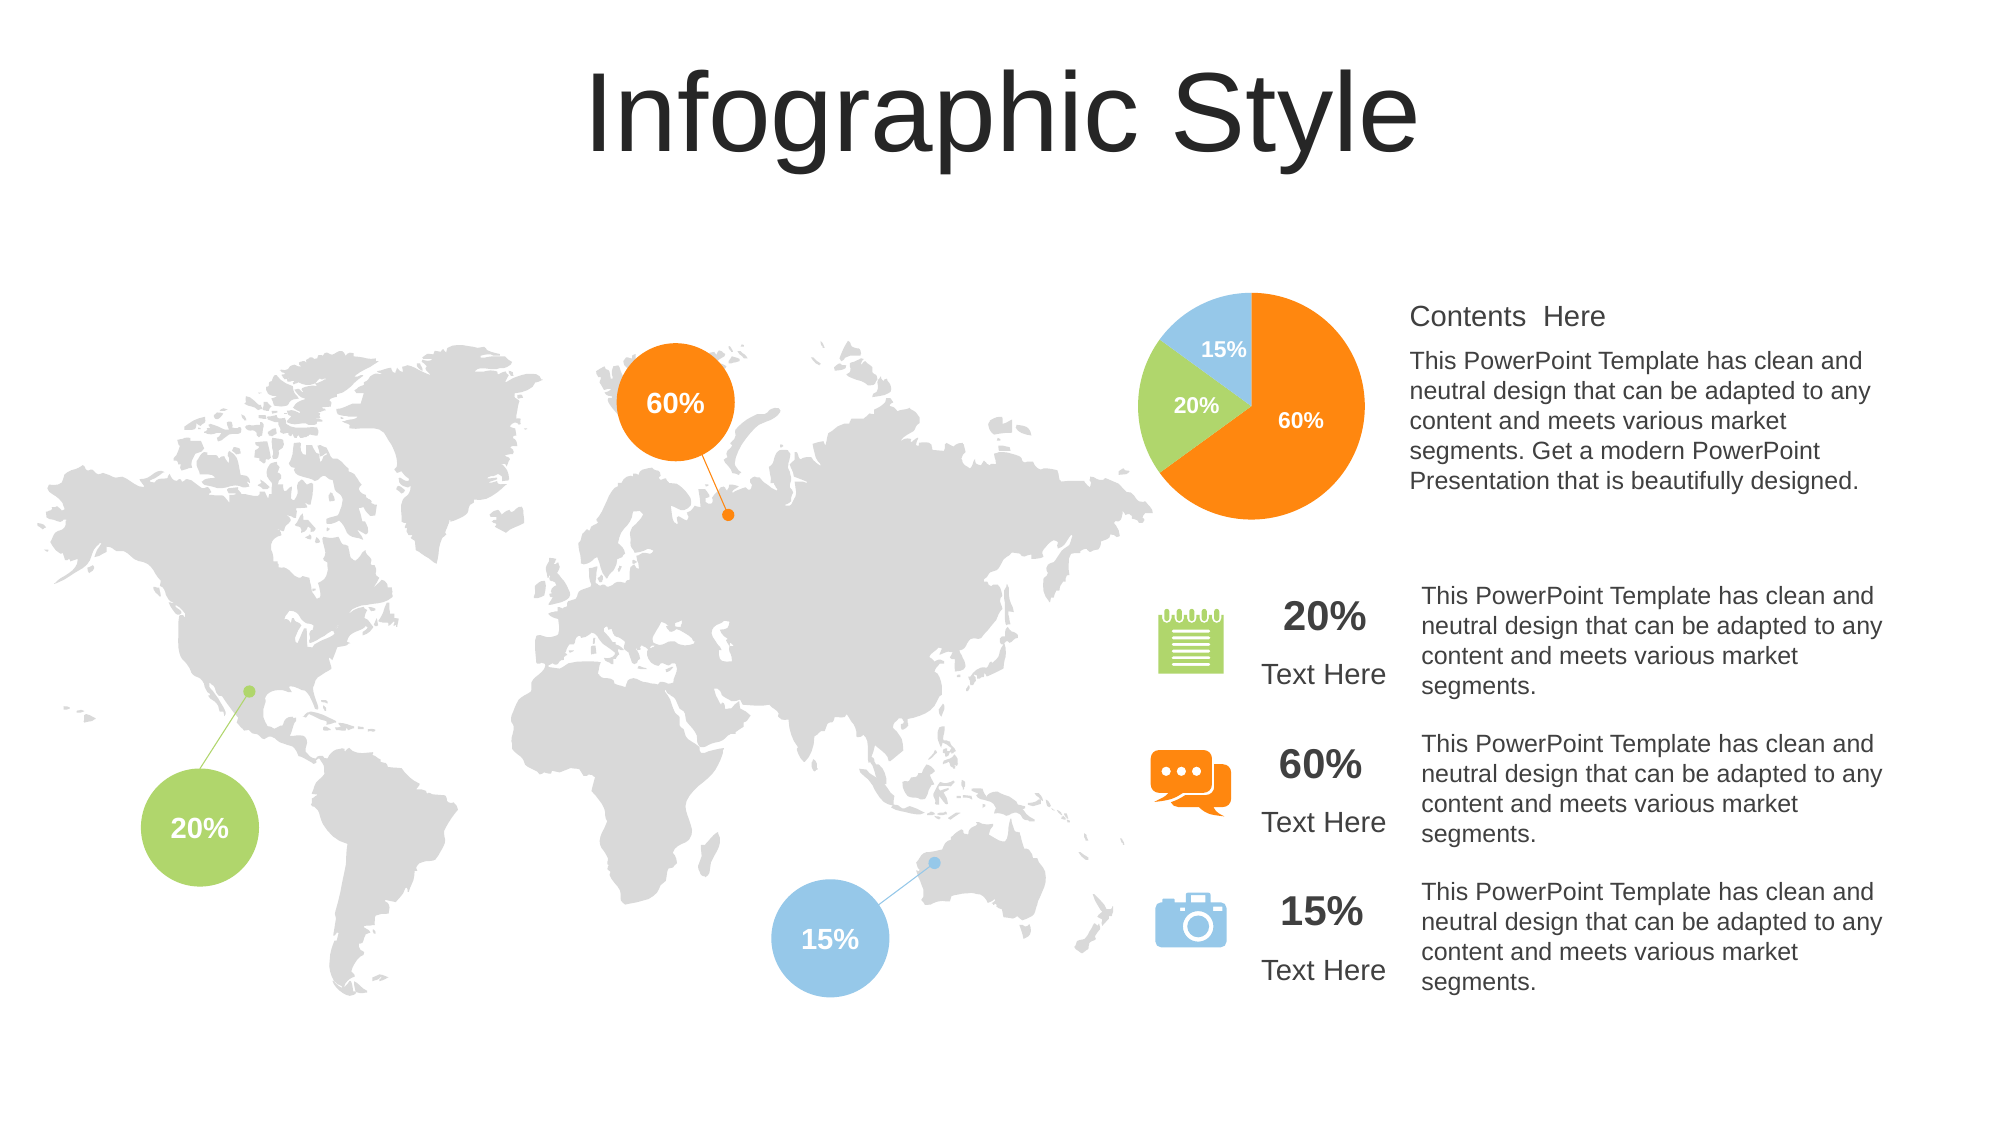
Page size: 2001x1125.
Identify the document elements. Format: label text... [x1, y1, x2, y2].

text_box This PowerPoint Template has clean and neutral design that can be adapted to any content and meets various market segments. [1406, 720, 1900, 855]
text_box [771, 879, 890, 998]
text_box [1245, 729, 1404, 848]
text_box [1245, 581, 1404, 700]
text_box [140, 768, 259, 887]
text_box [616, 343, 735, 462]
chart [1133, 284, 1370, 528]
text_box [1245, 876, 1404, 996]
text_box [878, 862, 935, 906]
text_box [37, 340, 1153, 996]
list Infographic Style [53, 55, 1952, 175]
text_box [693, 435, 729, 515]
text_box This PowerPoint Template has clean and neutral design that can be adapted to any content and meets various market segments. [1406, 867, 1900, 1003]
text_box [1394, 289, 1908, 504]
text_box [1154, 891, 1228, 949]
text_box This PowerPoint Template has clean and neutral design that can be adapted to any content and meets various market segments. [1406, 572, 1900, 707]
text_box [1153, 749, 1233, 818]
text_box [199, 691, 250, 769]
text_box [1157, 607, 1225, 675]
